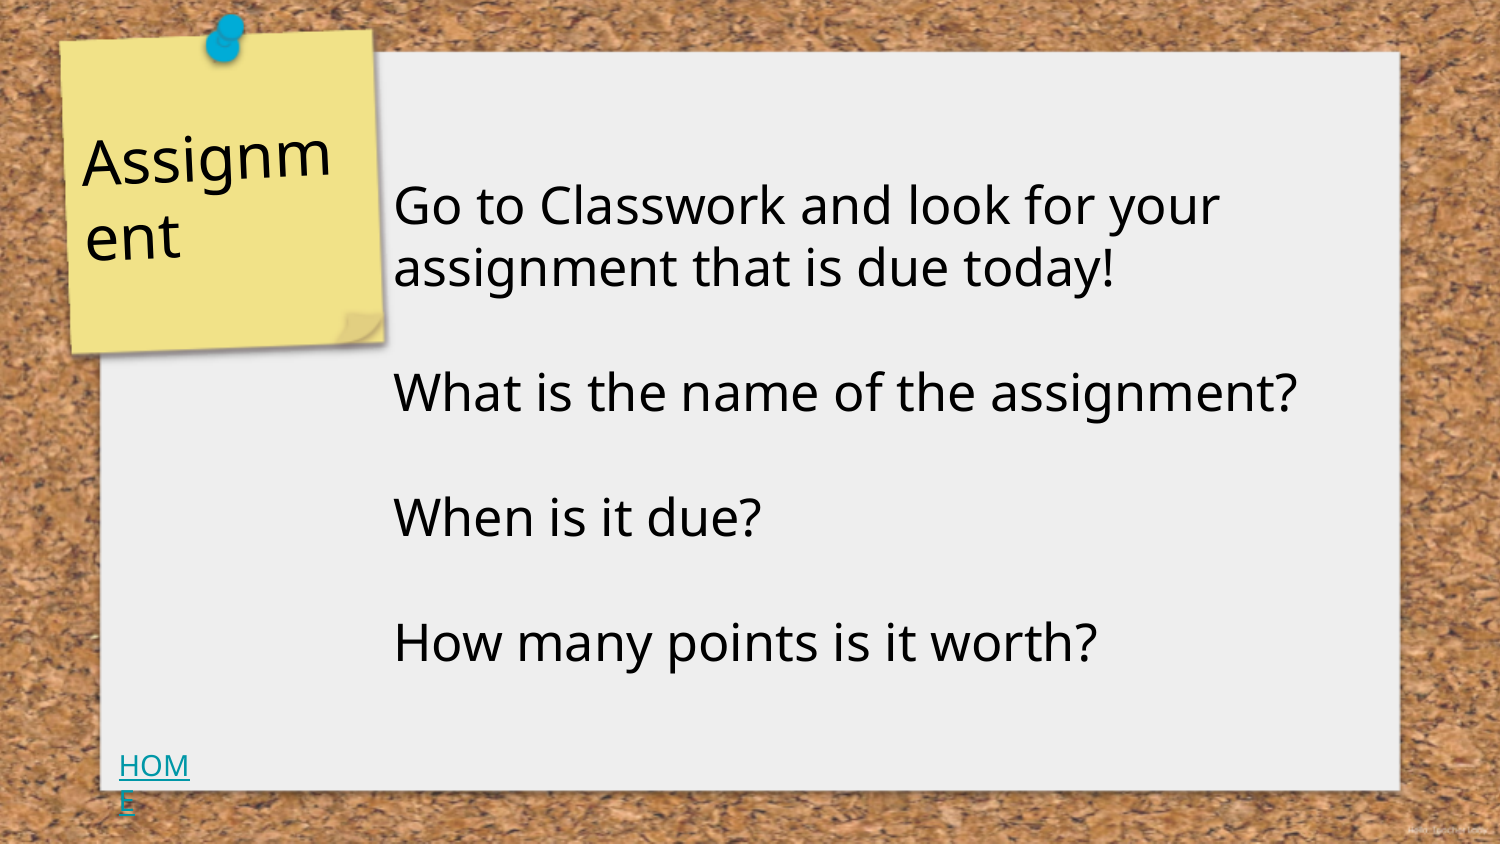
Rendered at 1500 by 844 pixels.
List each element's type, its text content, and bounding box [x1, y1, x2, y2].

list Go to Classwork and look for your assignment that is due today! What is the name of the assignment? When is it due? How many points is it worth? [378, 57, 1390, 787]
picture [0, 0, 1500, 844]
title Assignment [61, 43, 378, 342]
text_box HOME [103, 732, 220, 786]
